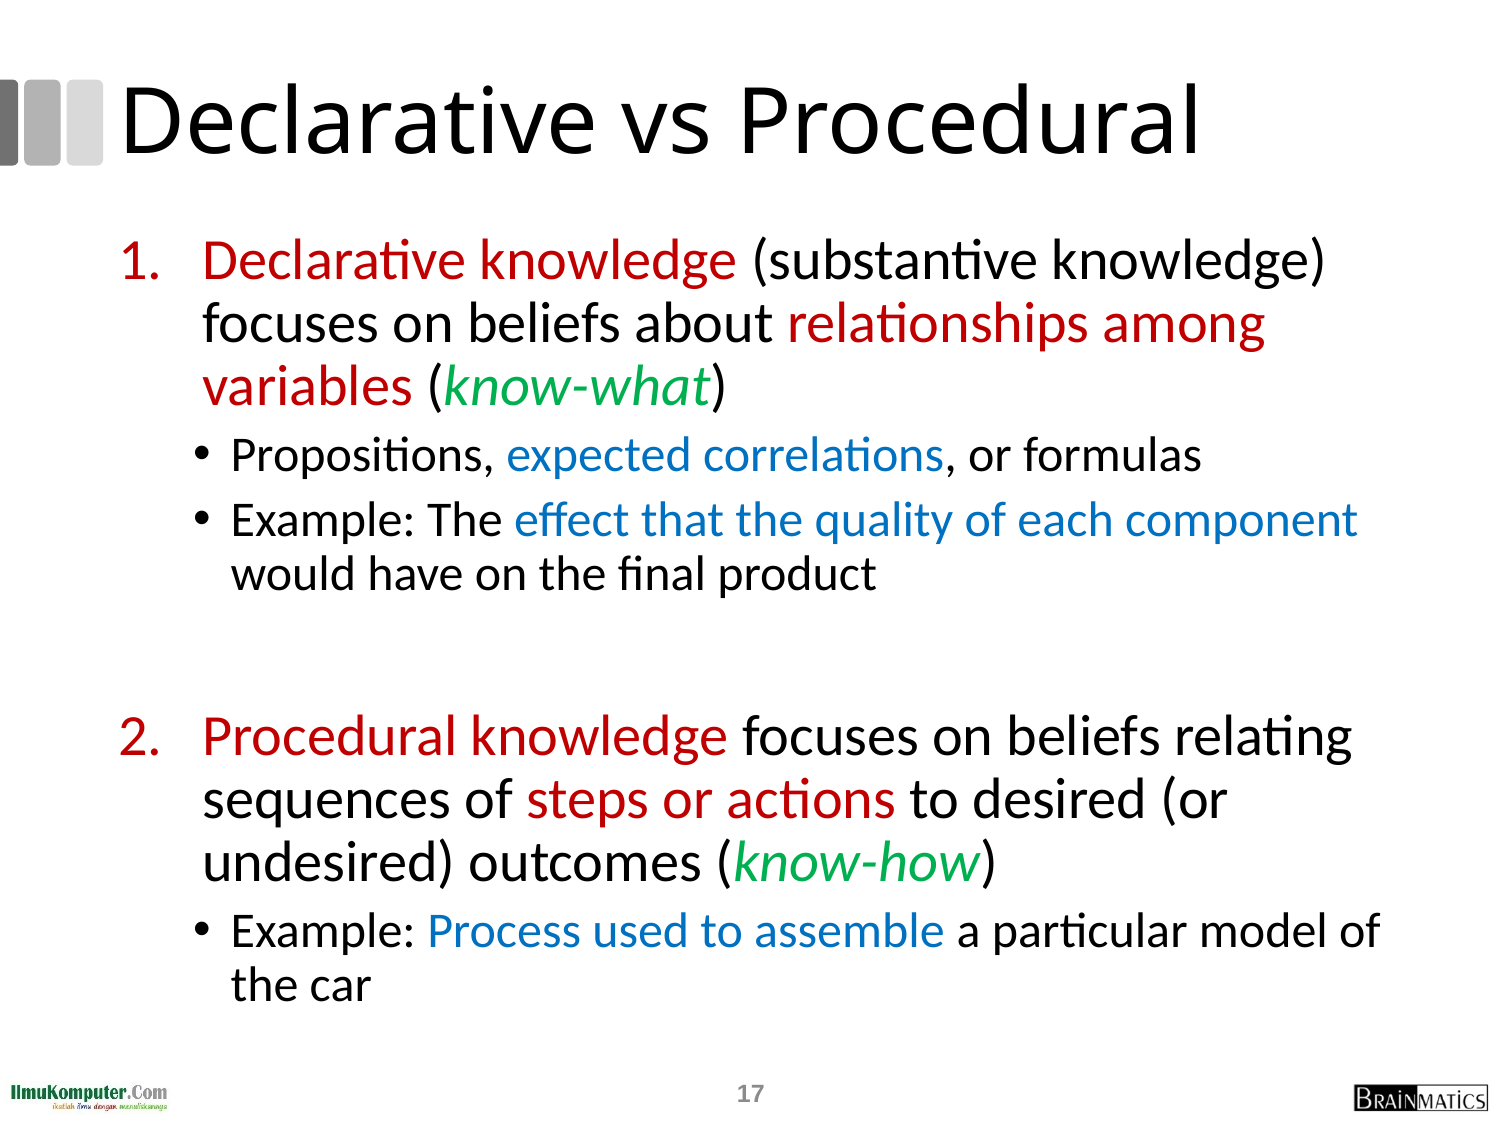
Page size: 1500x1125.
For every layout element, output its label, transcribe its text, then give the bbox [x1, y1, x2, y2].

slide_number 17 [582, 1062, 920, 1123]
title Declarative vs Procedural [103, 24, 1397, 221]
picture [4, 1081, 173, 1115]
picture [1351, 1081, 1491, 1115]
list Declarative knowledge (substantive knowledge) focuses on beliefs about relationships among variables (know-what) Propositions, expected correlations, or formulas Example: The effect that the quality of each component would have on the final product Procedural knowledge focuses on beliefs relating sequences of steps or actions to desired (or undesired) outcomes (know-how) Example: Process used to assemble a particular model of the car [103, 221, 1438, 1013]
